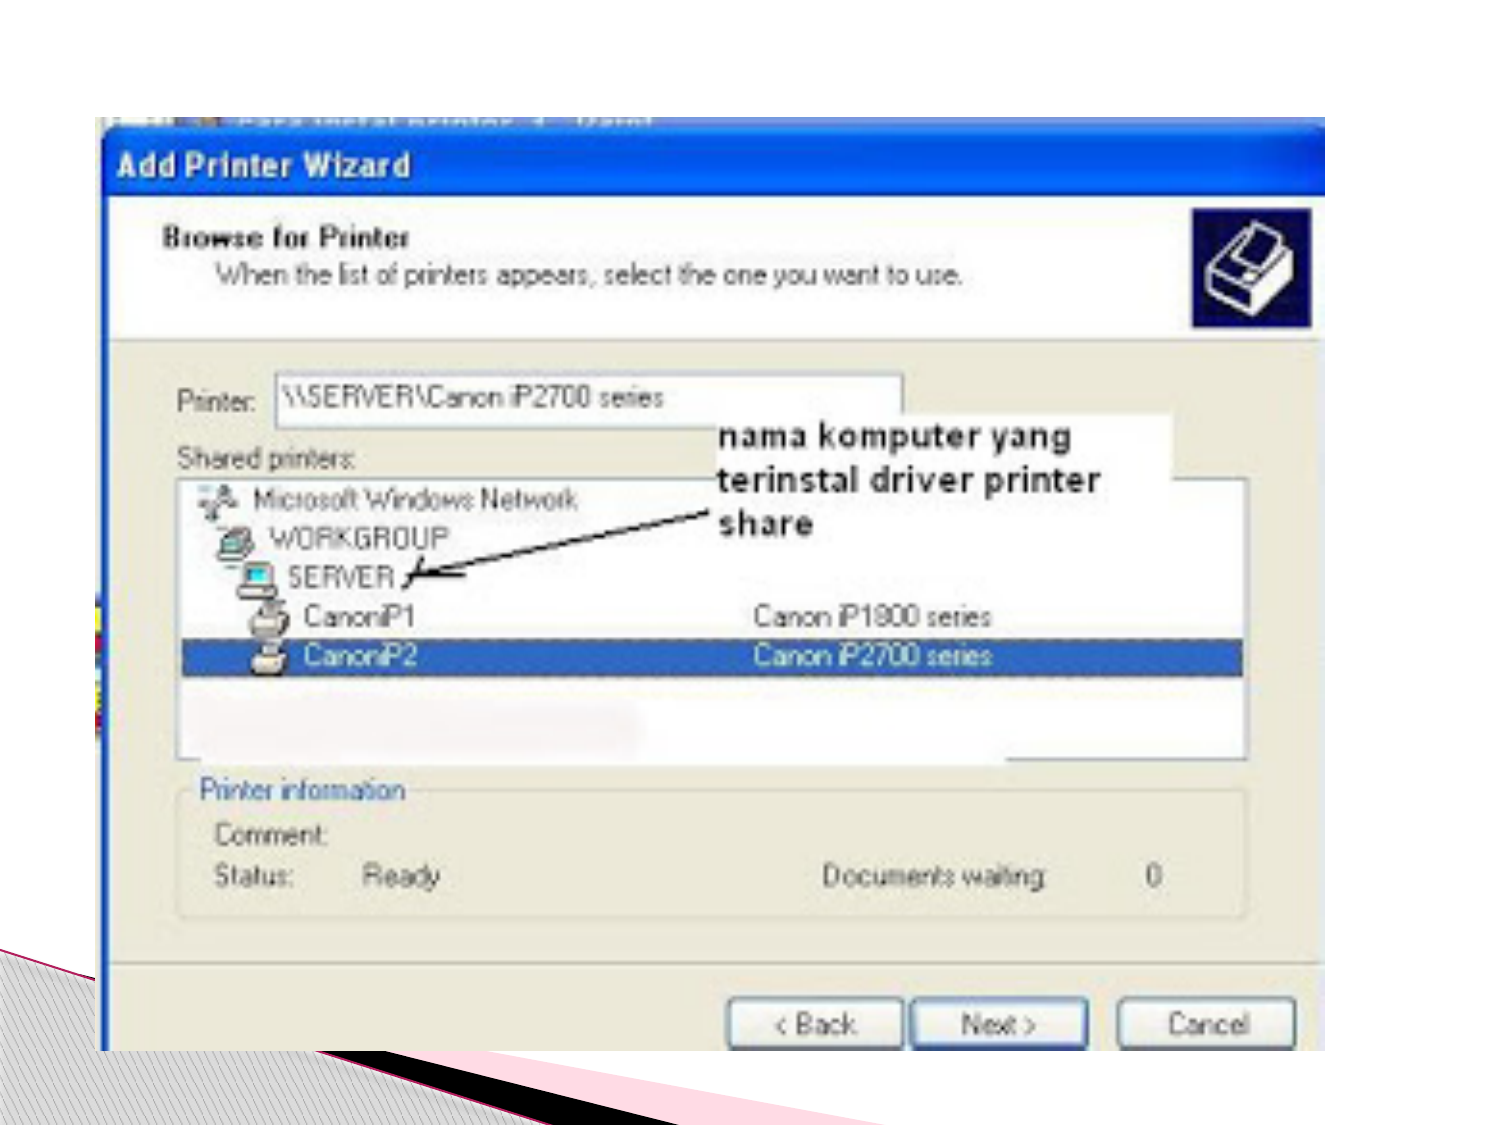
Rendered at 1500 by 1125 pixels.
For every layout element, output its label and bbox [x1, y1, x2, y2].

list [95, 116, 1325, 1051]
